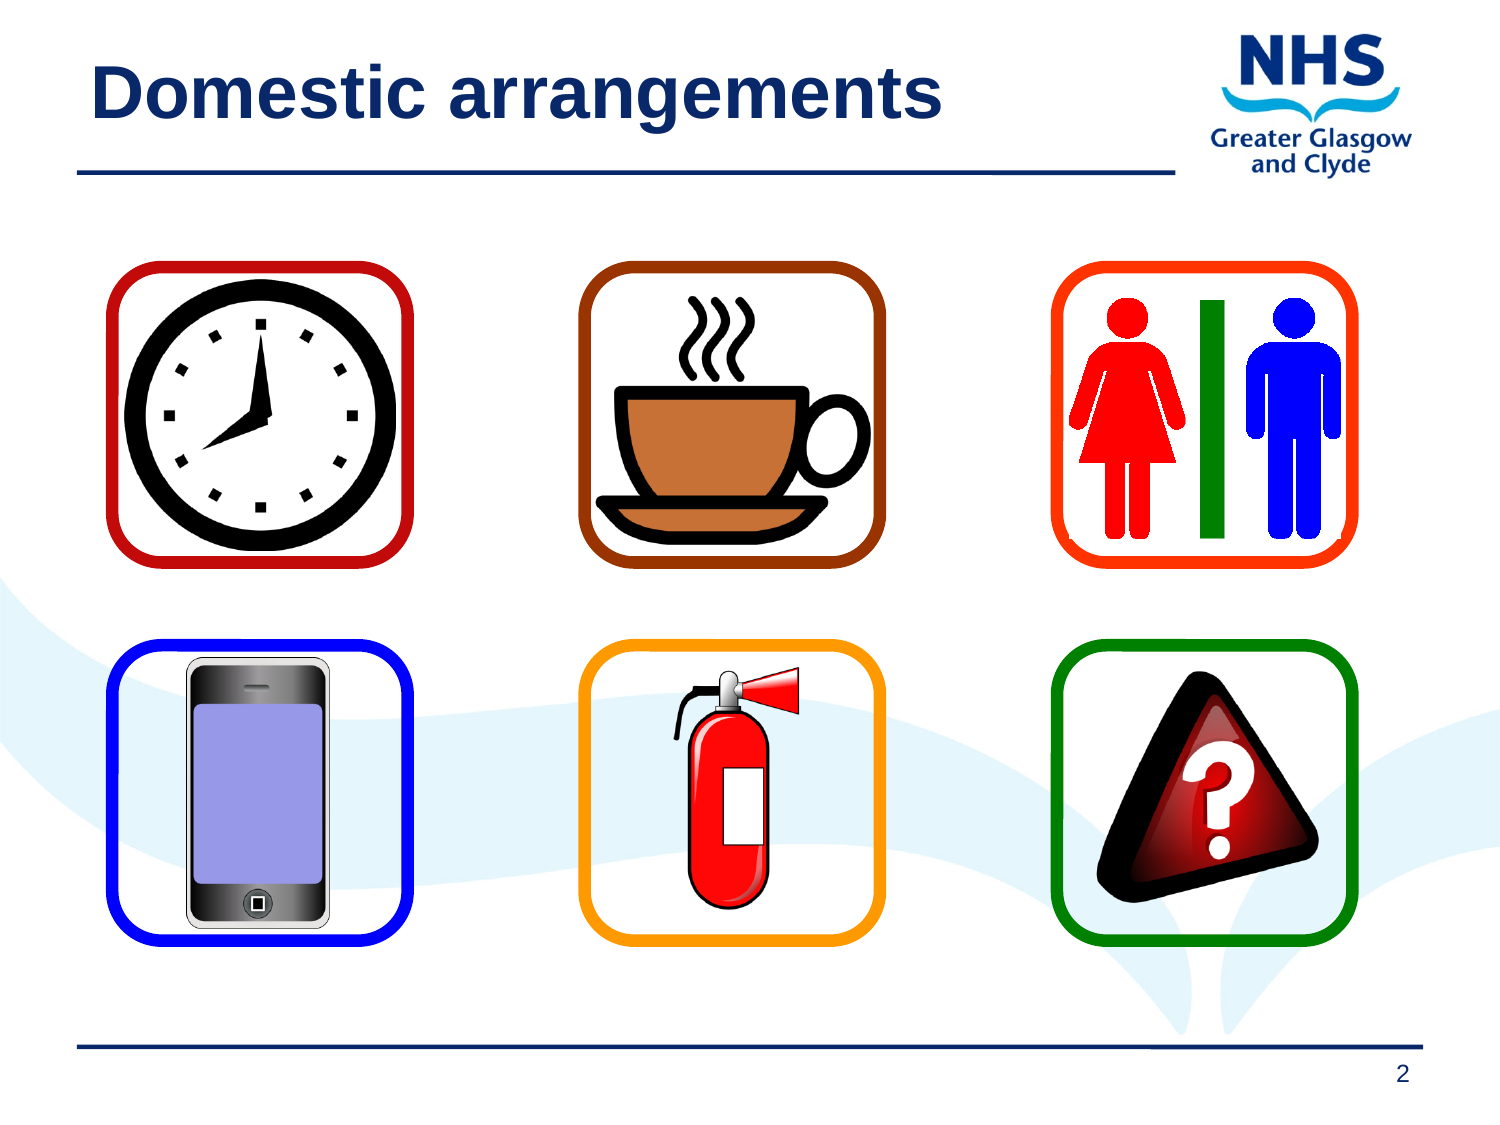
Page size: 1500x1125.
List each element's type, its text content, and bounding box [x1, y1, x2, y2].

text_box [111, 266, 408, 563]
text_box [584, 645, 881, 941]
title Domestic arrangements [74, 18, 1176, 159]
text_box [1056, 266, 1353, 563]
picture [1210, 33, 1412, 179]
footer [512, 1042, 988, 1103]
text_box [584, 266, 881, 575]
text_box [1056, 633, 1353, 941]
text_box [111, 645, 408, 941]
picture [0, 562, 1500, 1049]
slide_number 2 [1074, 1042, 1425, 1103]
